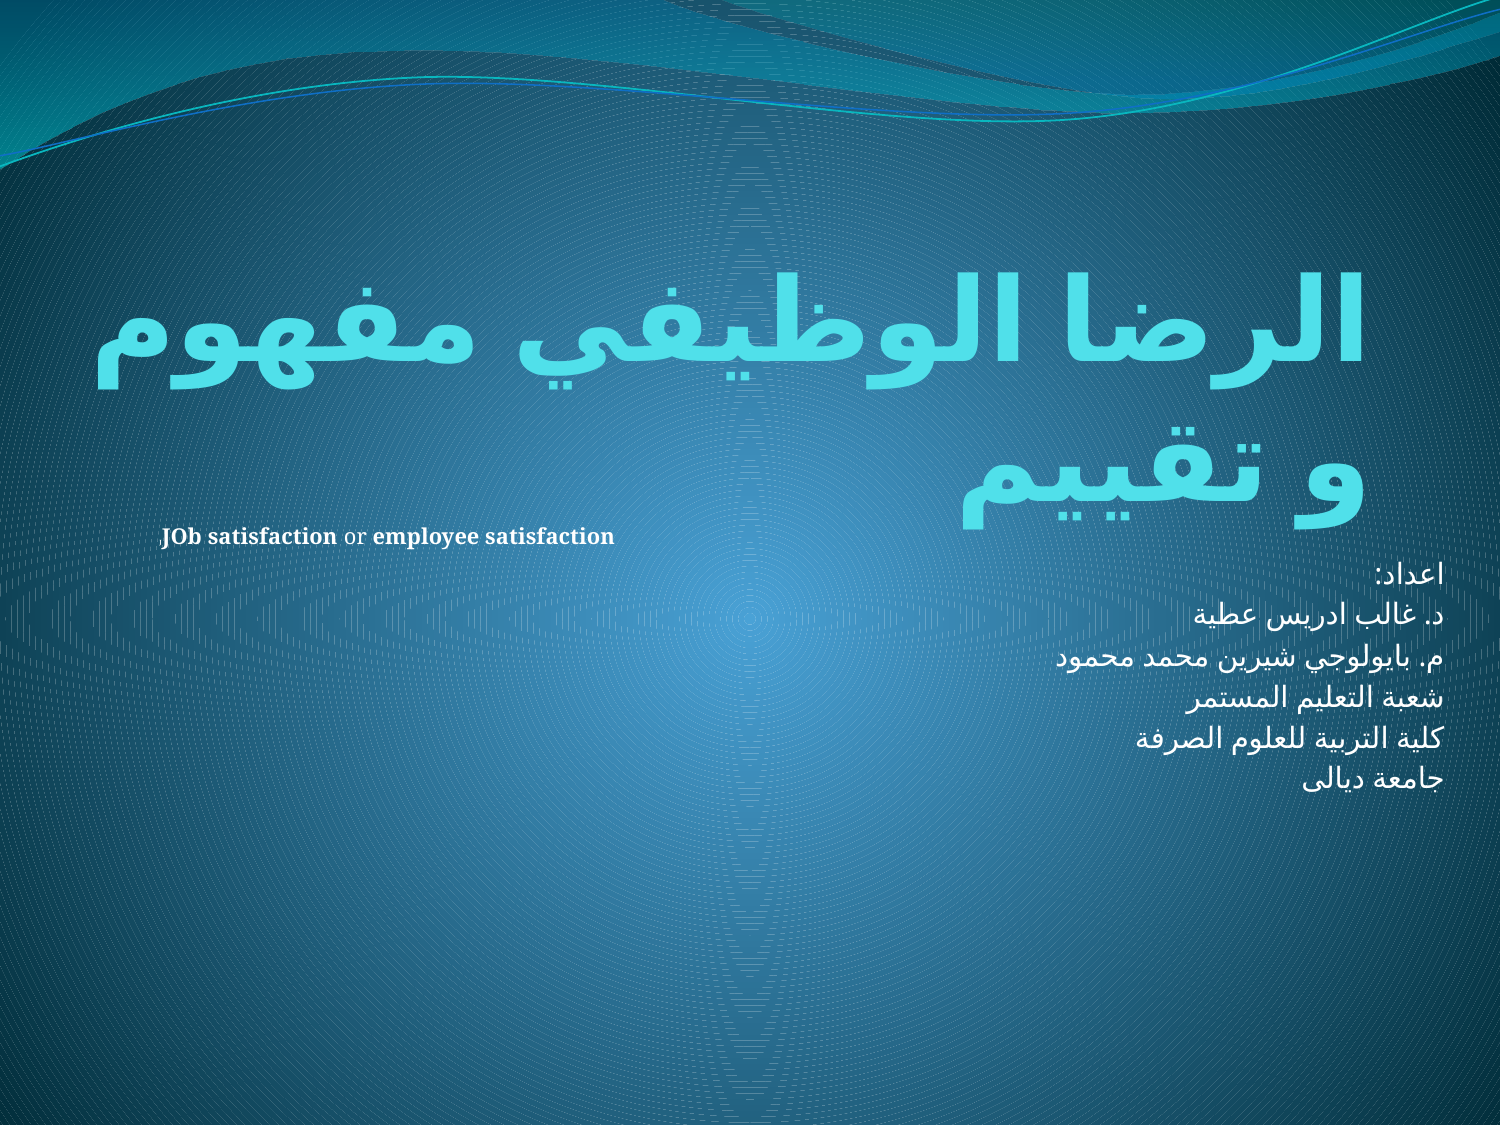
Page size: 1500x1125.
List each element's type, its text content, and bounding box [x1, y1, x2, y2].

subtitle JJOb satisfaction or employee satisfaction اعداد: د. غالب ادريس عطية م. بايولوجي شيرين محمد محمود شعبة التعليم المستمر كلية التربية للعلوم الصرفة جامعة ديالى [159, 515, 1448, 803]
title الرضا الوظيفي مفهوم و تقييم [87, 224, 1376, 525]
